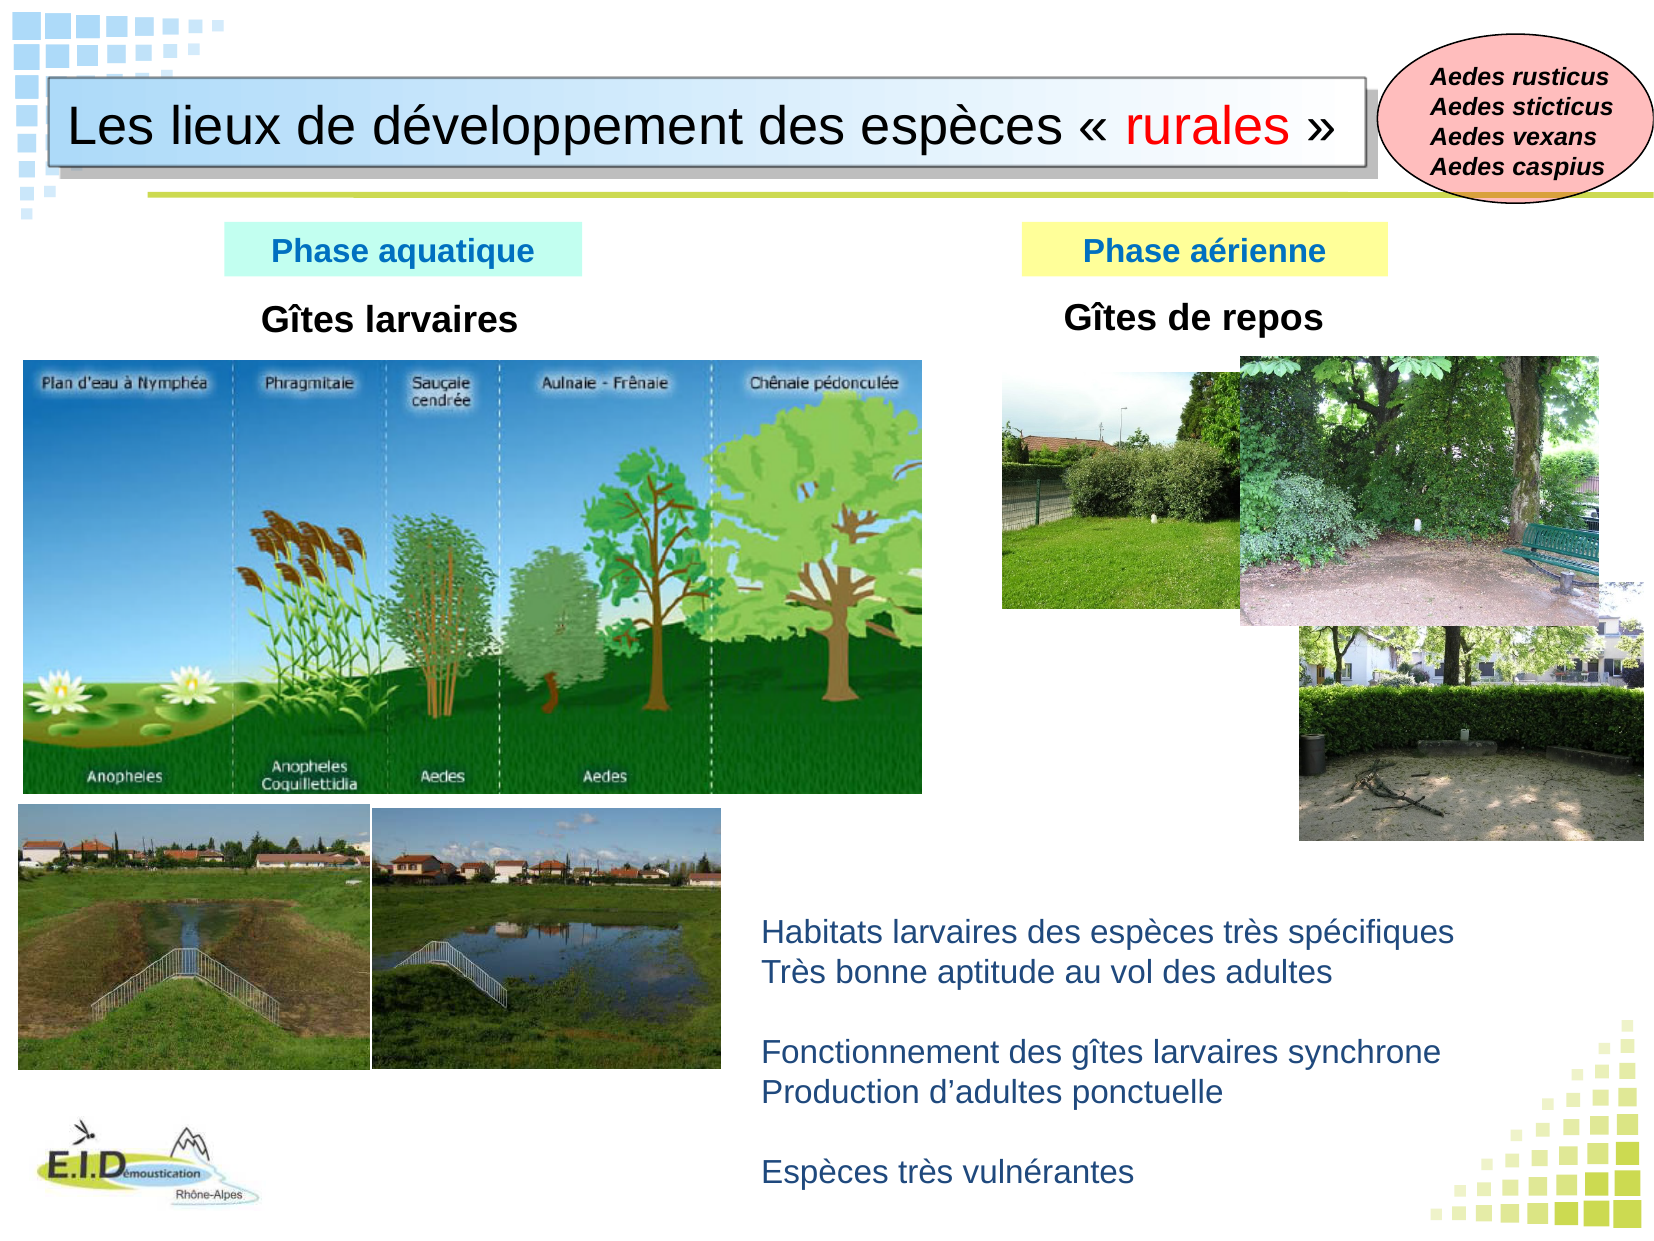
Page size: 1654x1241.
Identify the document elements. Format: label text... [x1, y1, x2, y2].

picture [29, 1116, 266, 1211]
text_box Habitats larvaires des espèces très spécifiques Très bonne aptitude au vol des adultes Fonctionnement des gîtes larvaires synchrone Production d’adultes ponctuelle Espèces très vulnérantes [746, 903, 1548, 1198]
text_box Aedes rusticus Aedes sticticus Aedes vexans Aedes caspius [1415, 52, 1630, 188]
picture [18, 804, 370, 1070]
text_box Phase aquatique [224, 221, 583, 277]
text_box [1436, 188, 1595, 204]
text_box Gîtes larvaires [246, 287, 534, 348]
picture [47, 76, 1378, 180]
text_box Phase aérienne [1021, 221, 1388, 277]
picture [1002, 356, 1644, 841]
text_box Gîtes de repos [1048, 286, 1339, 346]
text_box [1430, 34, 1601, 52]
text_box [1630, 71, 1654, 166]
picture [23, 360, 922, 794]
picture [372, 808, 721, 1069]
text_box [1378, 60, 1415, 177]
